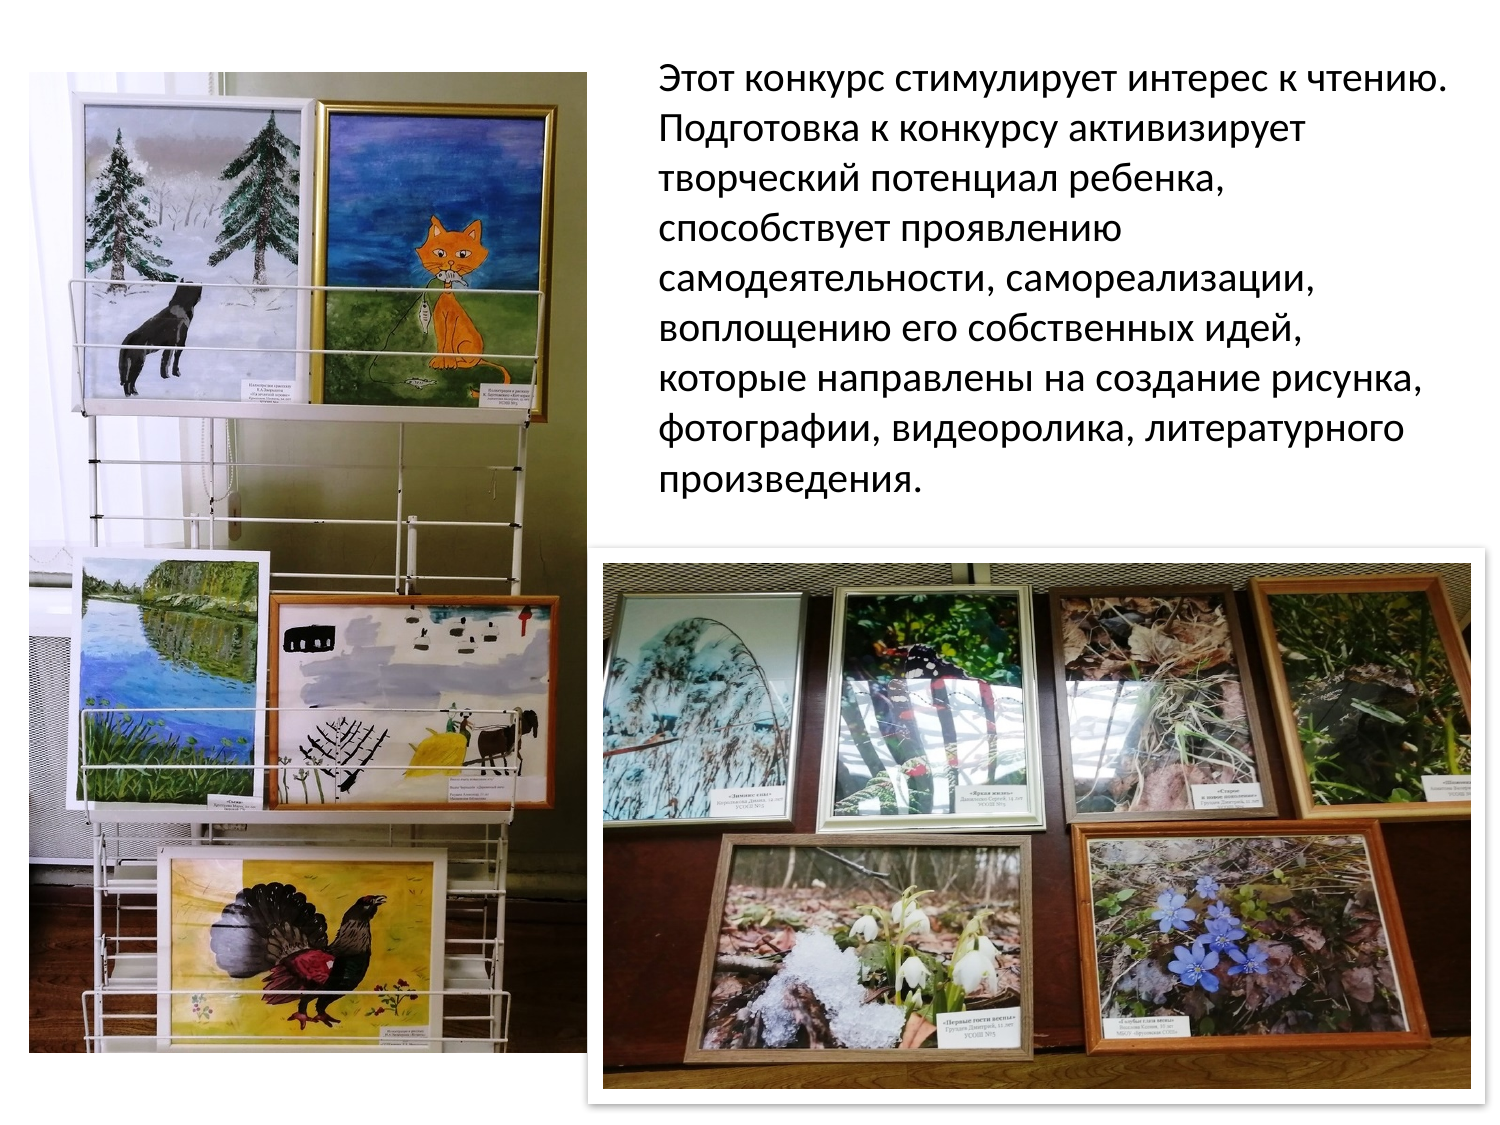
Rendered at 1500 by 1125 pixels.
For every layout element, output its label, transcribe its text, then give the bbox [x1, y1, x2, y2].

picture [29, 72, 587, 1053]
picture [602, 562, 1471, 1090]
text_box Этот конкурс стимулирует интерес к чтению. Подготовка к конкурсу активизирует творческий потенциал ребенка, способствует проявлению самодеятельности, самореализации, воплощению его собственных идей, которые направлены на создание рисунка, фотографии, видеоролика, литературного произведения. [643, 42, 1471, 508]
